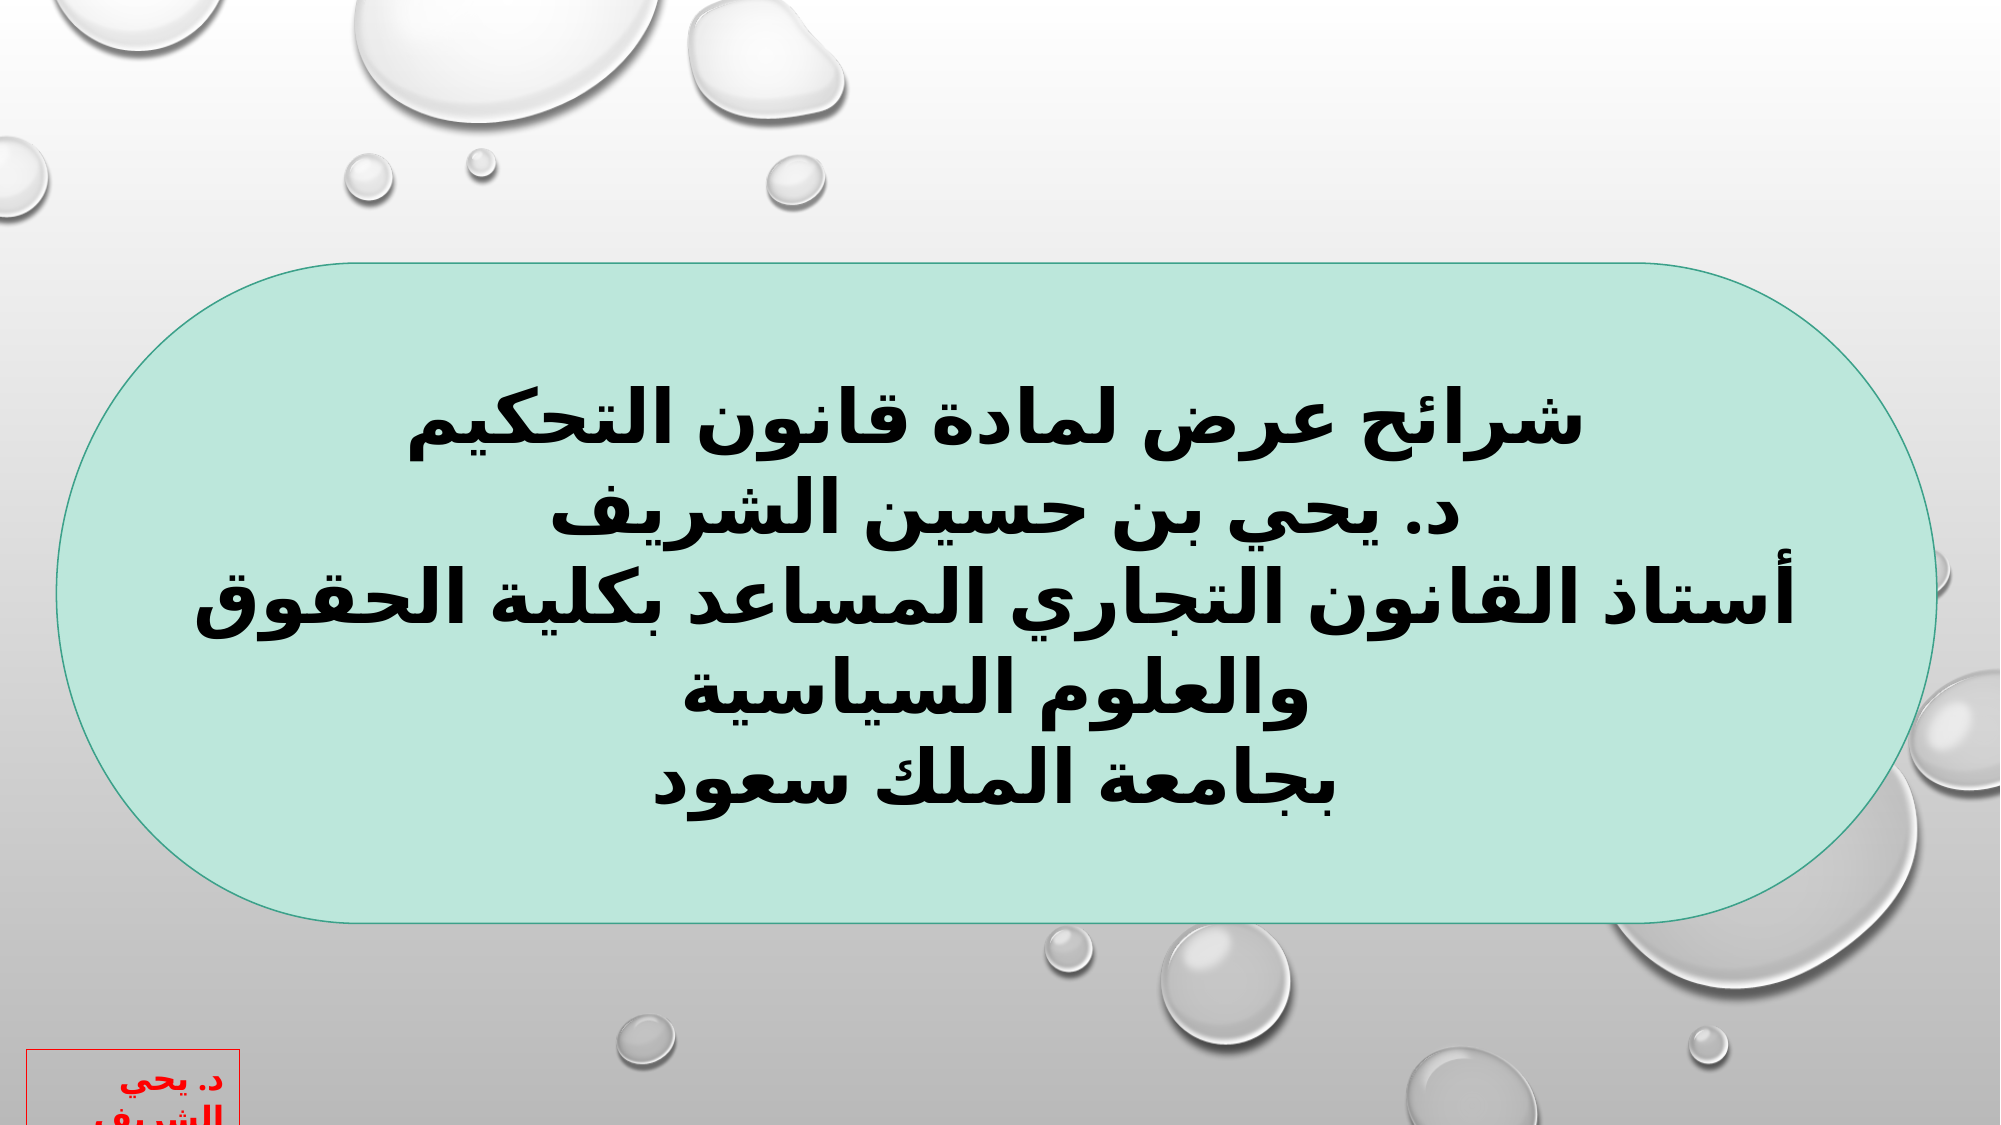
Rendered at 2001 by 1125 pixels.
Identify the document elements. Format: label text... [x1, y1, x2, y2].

text_box شرائح عرض لمادة قانون التحكيم د. يحي بن حسين الشريف أستاذ القانون التجاري المساعد بكلية الحقوق والعلوم السياسية بجامعة الملك سعود [55, 262, 1938, 925]
picture [0, 0, 2000, 1125]
